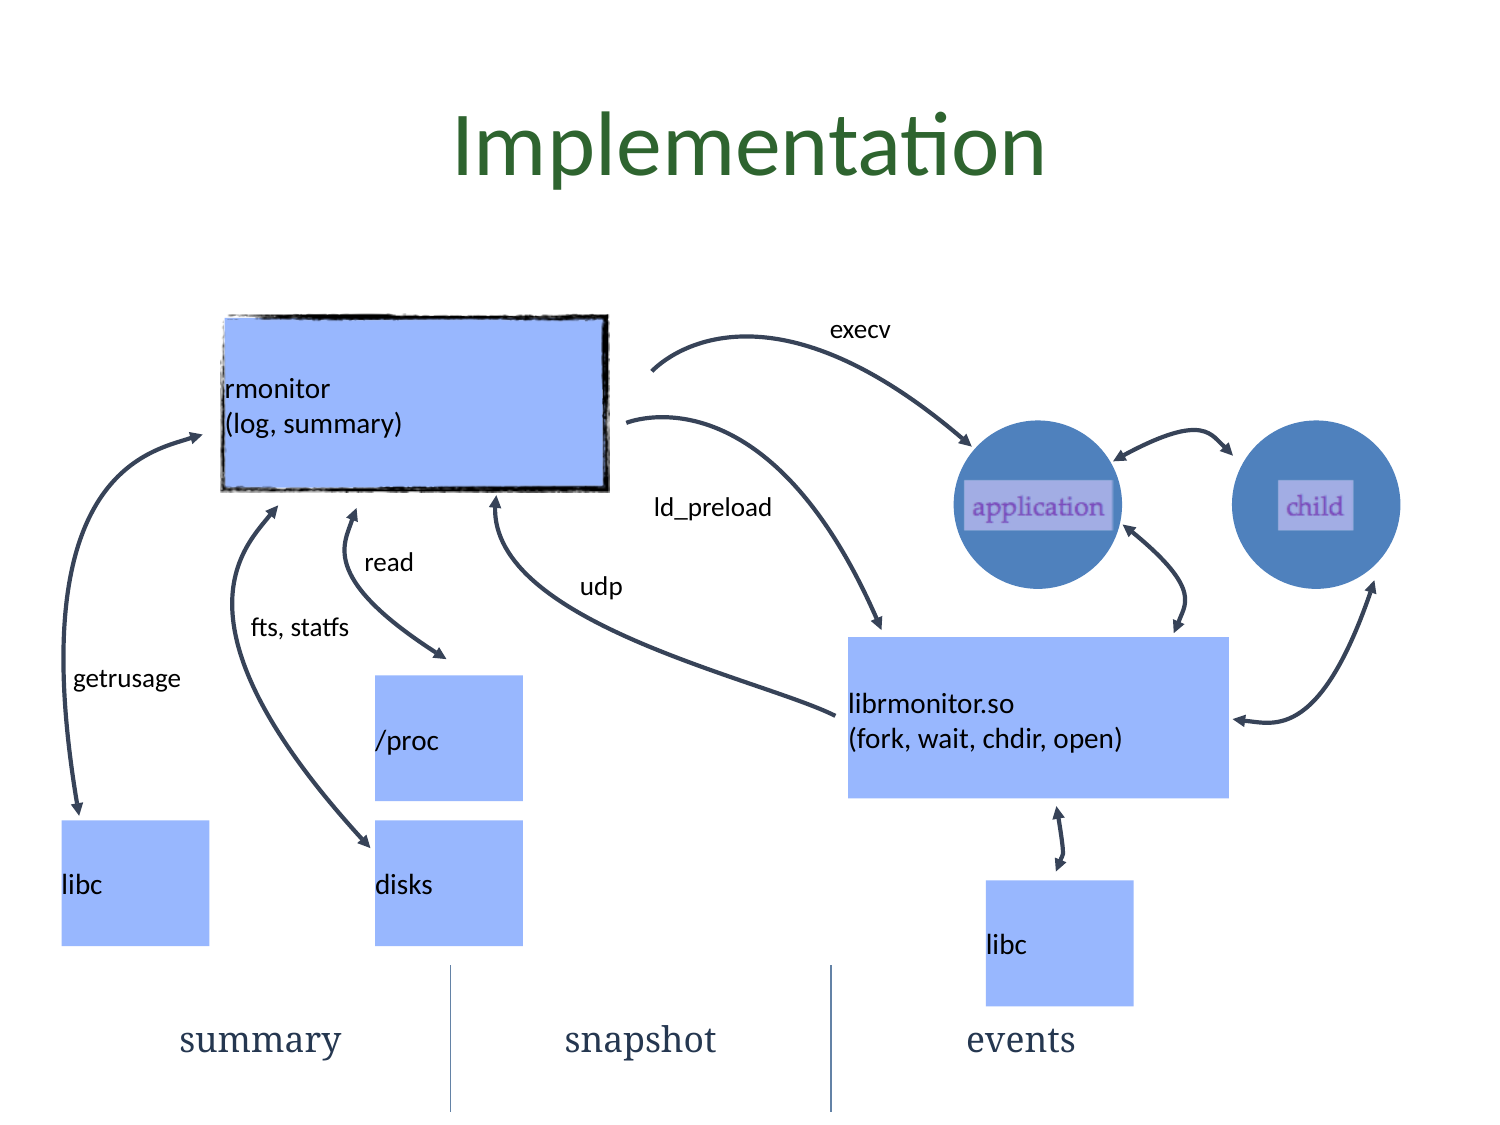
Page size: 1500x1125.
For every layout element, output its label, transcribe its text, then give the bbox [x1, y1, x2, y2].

text_box disks [375, 820, 523, 947]
text_box /proc [375, 675, 523, 802]
text_box [488, 501, 836, 716]
picture [1270, 472, 1358, 535]
table_header events [832, 965, 1211, 1112]
text_box [960, 420, 1116, 472]
text_box getrusage [73, 660, 182, 694]
text_box [651, 336, 972, 447]
title Implementation [75, 45, 1425, 233]
table_header summary [70, 965, 450, 1112]
text_box [1122, 524, 1186, 634]
text_box libc [985, 880, 1134, 1007]
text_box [219, 313, 611, 493]
text_box librmonitor.so (fork, wait, chdir, open) [848, 637, 1229, 799]
text_box [1052, 806, 1067, 872]
text_box [626, 417, 883, 631]
table_header snapshot [451, 965, 830, 1112]
text_box [63, 432, 203, 816]
text_box [232, 505, 371, 849]
text_box [1232, 580, 1377, 727]
text_box [963, 544, 1113, 589]
text_box fts, statfs [250, 609, 350, 642]
text_box udp [579, 568, 623, 601]
picture [957, 472, 1118, 535]
text_box [344, 508, 447, 660]
text_box ld_preload [653, 489, 773, 522]
text_box execv [829, 311, 892, 345]
text_box [1113, 429, 1233, 462]
text_box libc [61, 820, 210, 947]
text_box [1231, 420, 1401, 589]
text_box read [364, 544, 415, 578]
